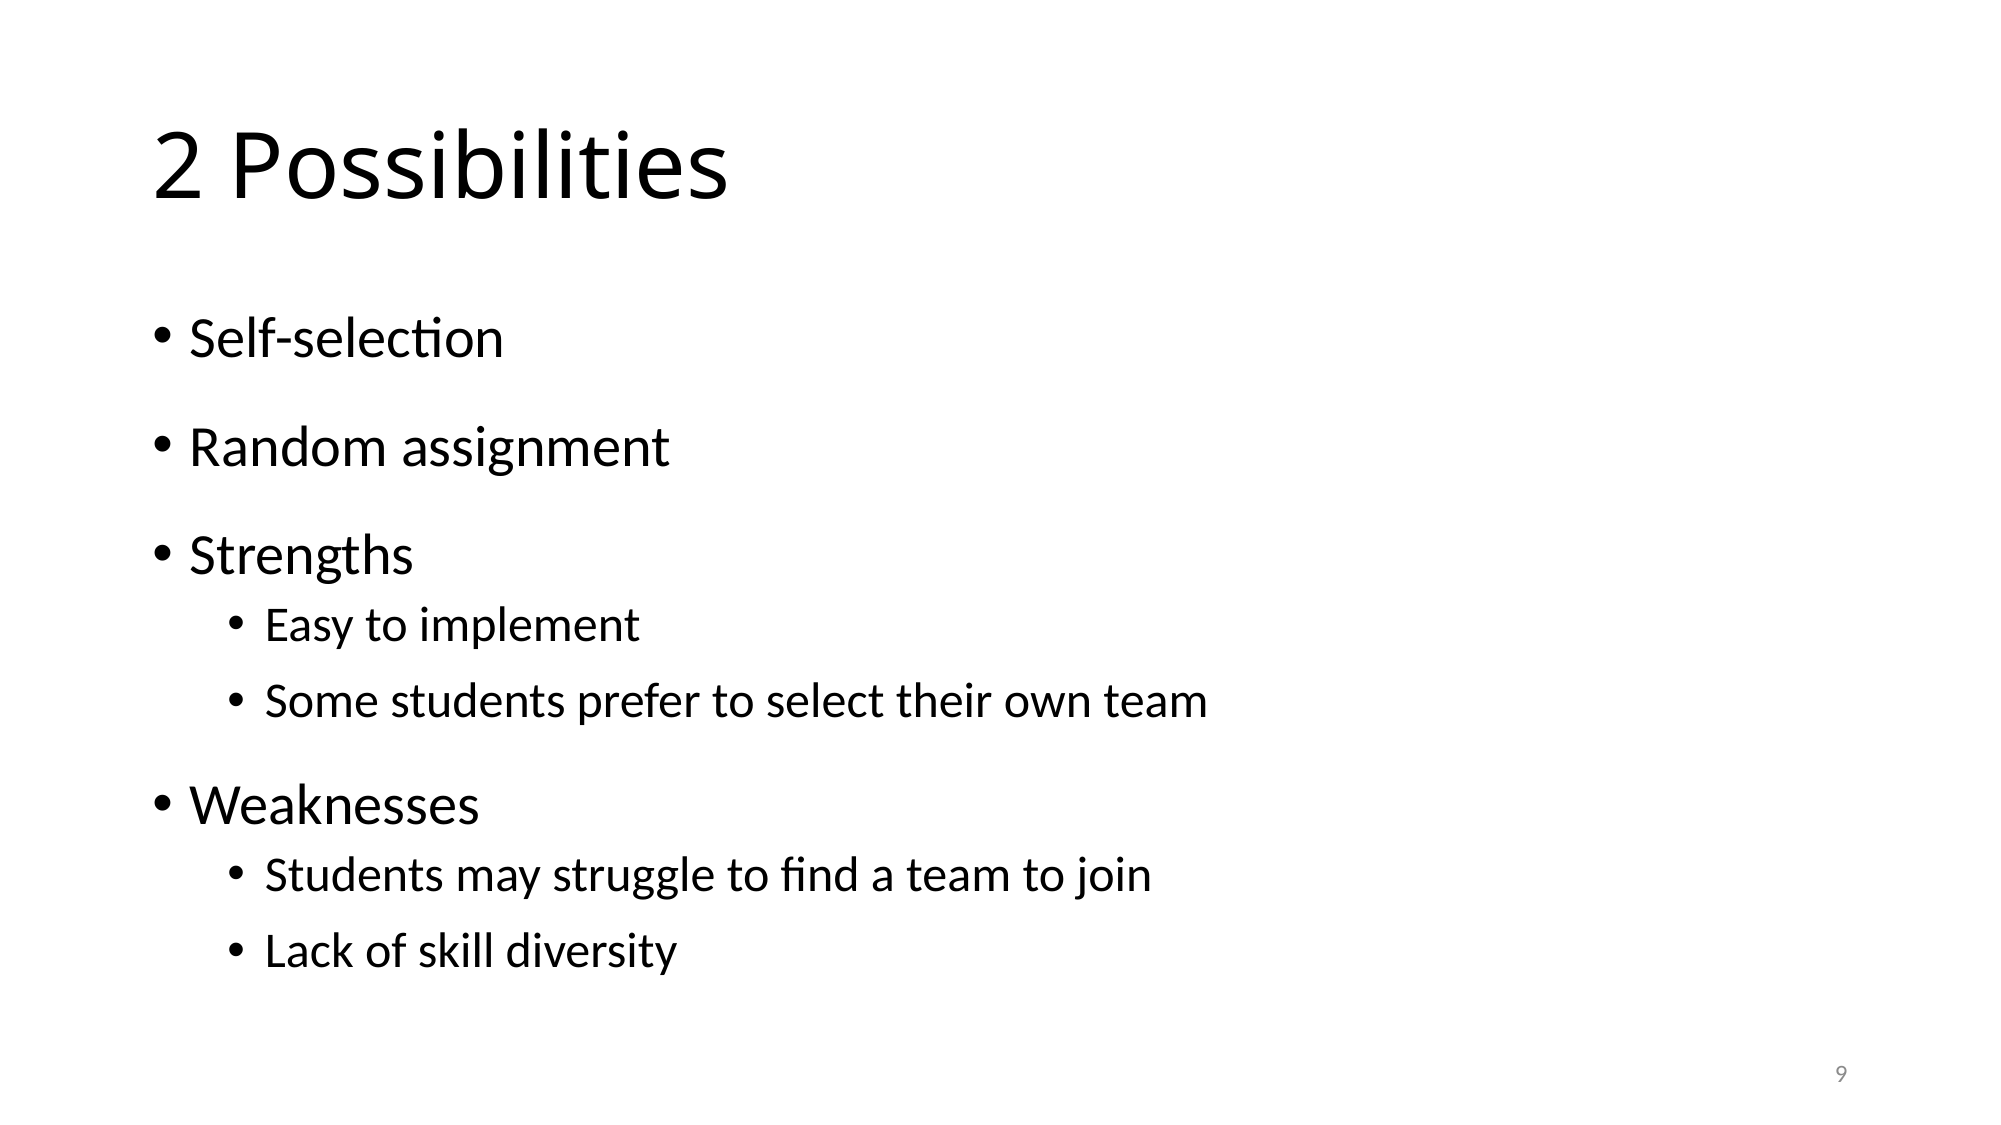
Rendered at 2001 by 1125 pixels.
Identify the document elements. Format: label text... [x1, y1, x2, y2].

title 2 Possibilities [137, 59, 1863, 278]
slide_number 9 [1412, 1042, 1863, 1103]
list Self-selection Random assignment Strengths Easy to implement Some students prefer to select their own team Weaknesses Students may struggle to find a team to join Lack of skill diversity [137, 299, 1863, 1014]
